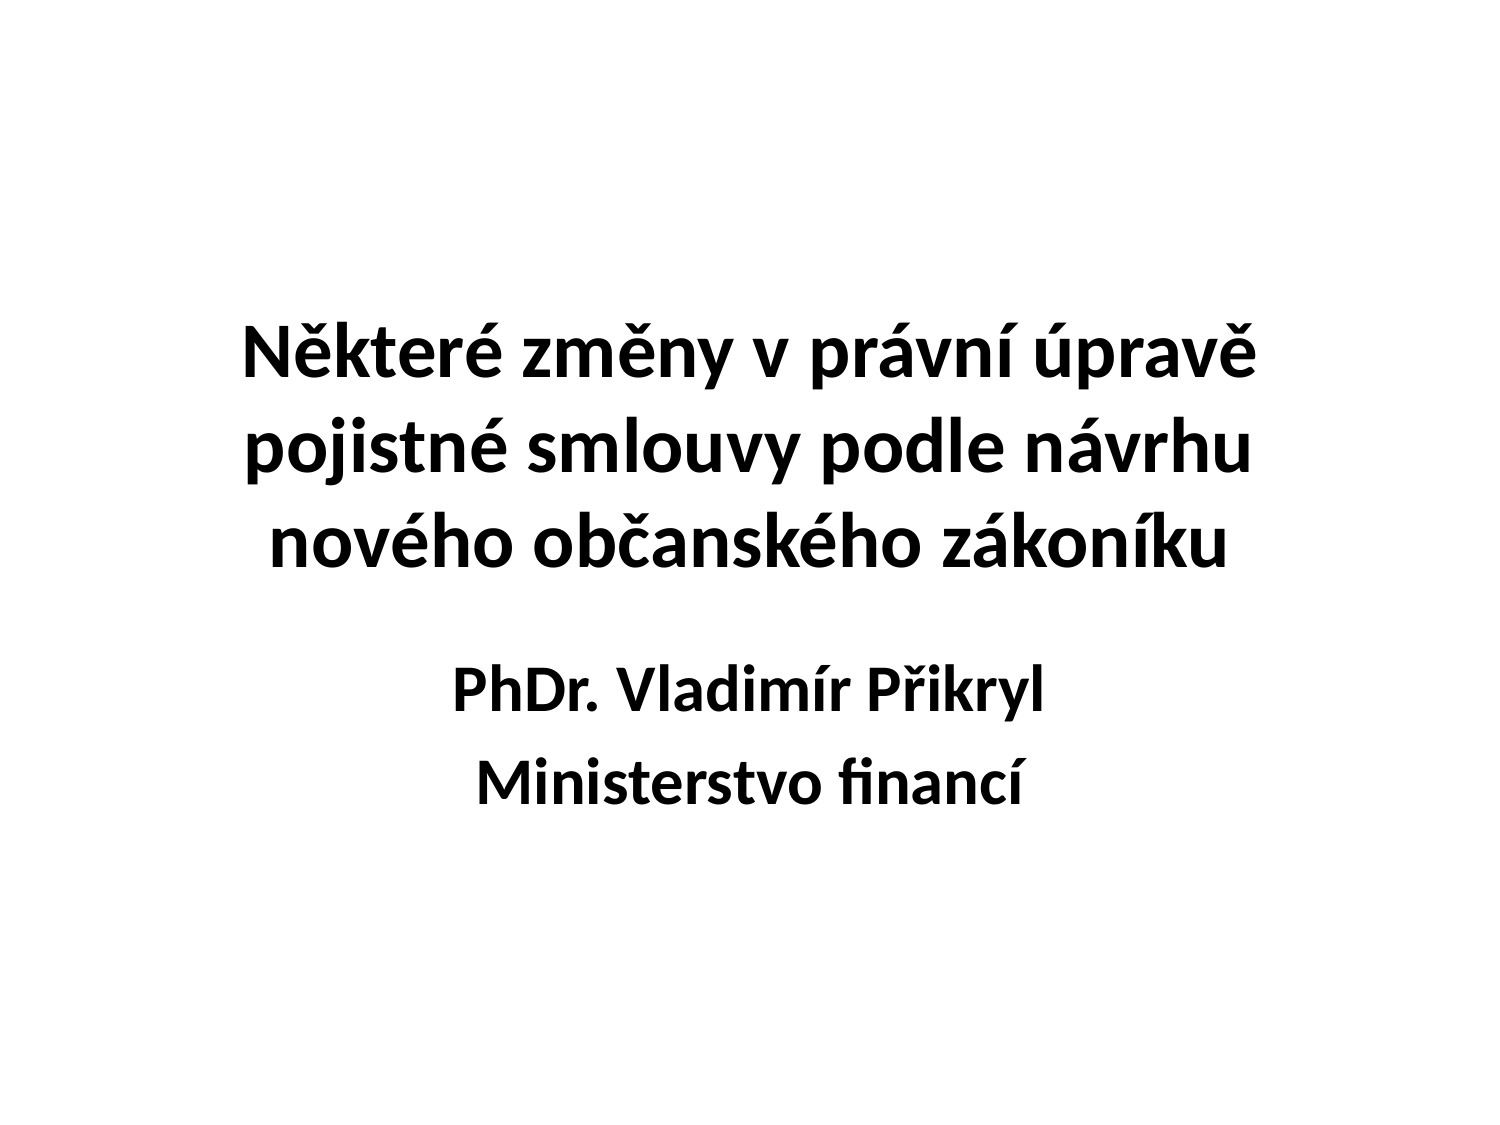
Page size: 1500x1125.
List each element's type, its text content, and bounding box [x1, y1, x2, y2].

title Některé změny v právní úpravě pojistné smlouvy podle návrhu nového občanského zákoníku [112, 290, 1388, 591]
subtitle PhDr. Vladimír Přikryl Ministerstvo financí [224, 637, 1276, 926]
